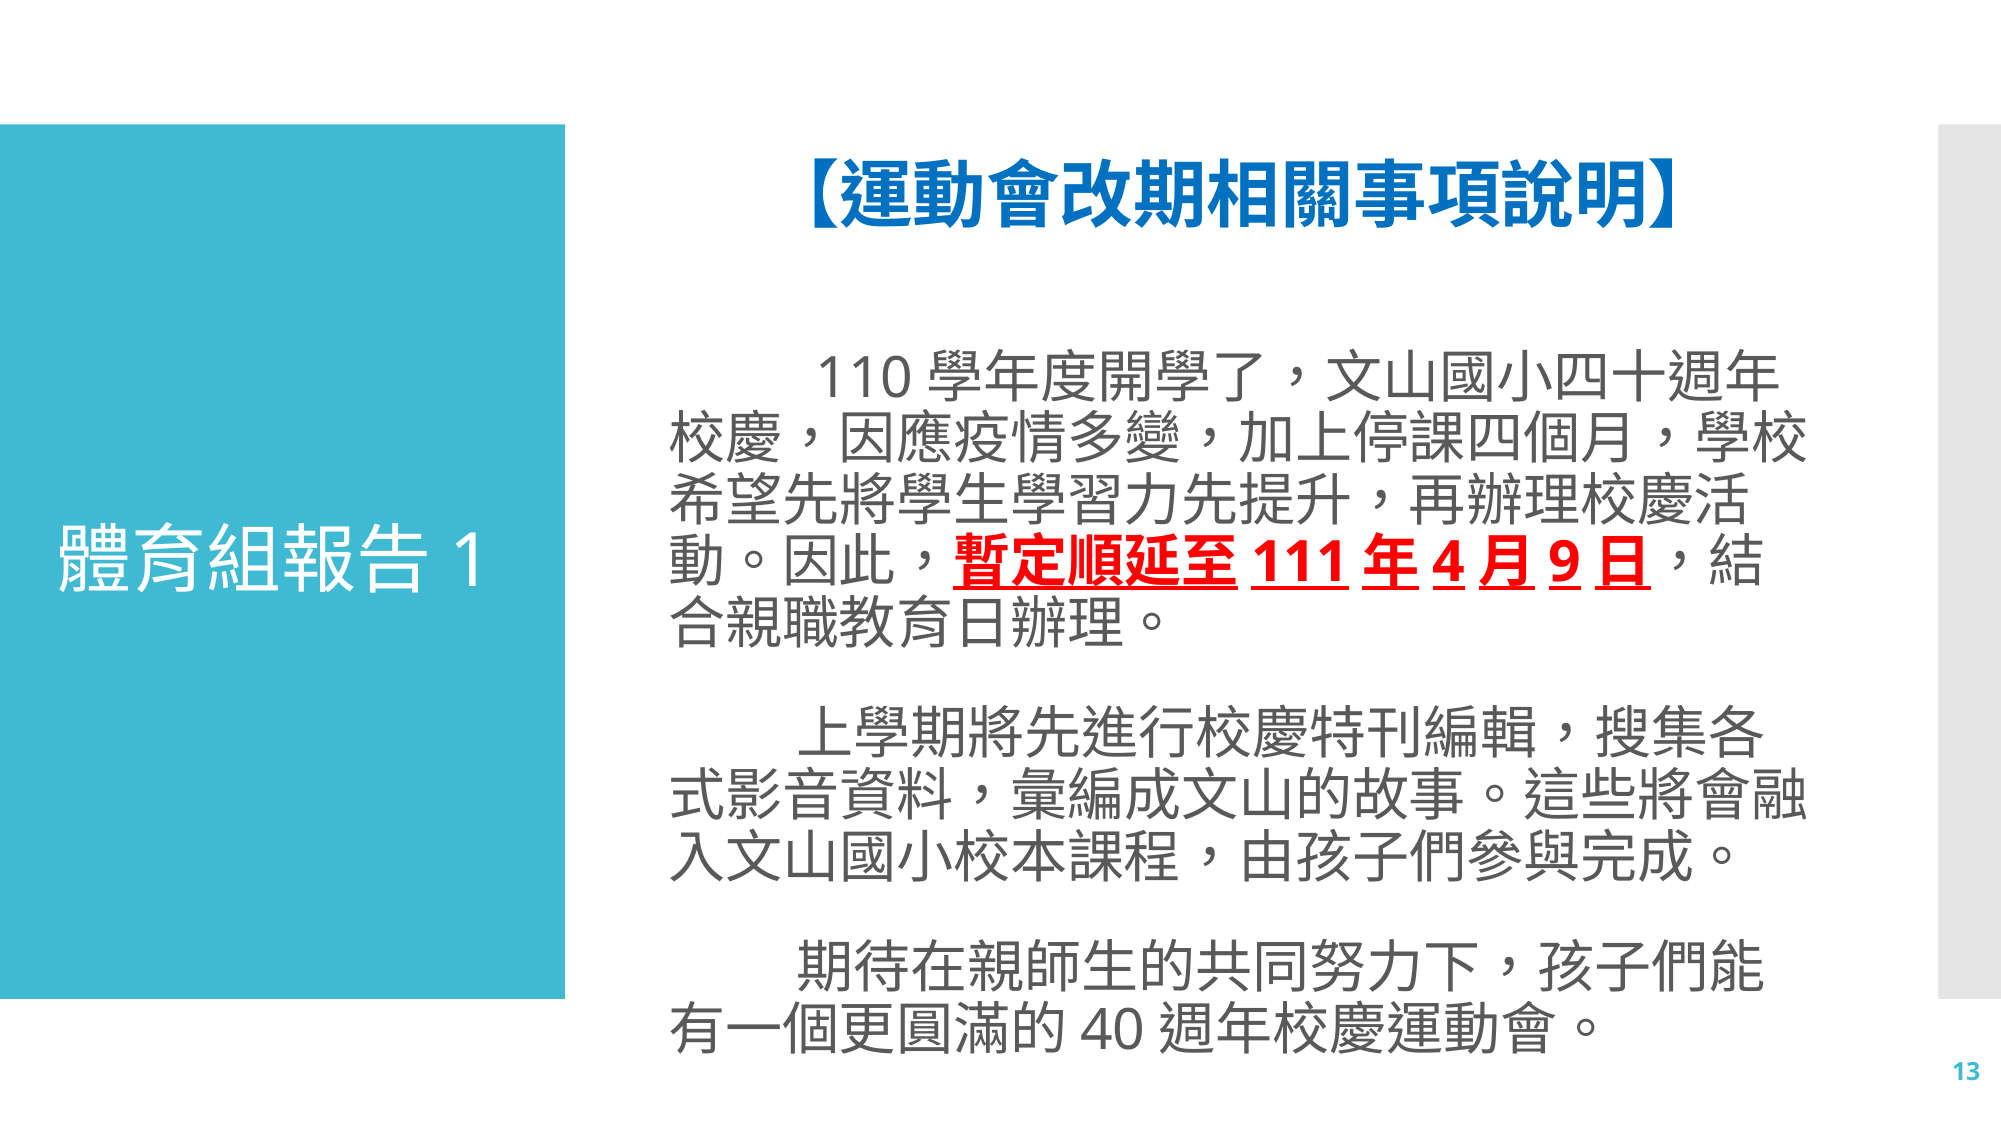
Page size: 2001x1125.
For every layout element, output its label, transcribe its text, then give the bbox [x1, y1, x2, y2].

slide_number 13 [1744, 1042, 1996, 1103]
title 體育組報告1 [41, 184, 525, 940]
list 【運動會改期相關事項說明】 110學年度開學了，文山國小四十週年校慶，因應疫情多變，加上停課四個月，學校希望先將學生學習力先提升，再辦理校慶活動。因此，暫定順延至111年4月9日，結合親職教育日辦理。 上學期將先進行校慶特刊編輯，搜集各式影音資料，彙編成文山的故事。這些將會融入文山國小校本課程，由孩子們參與完成。 期待在親師生的共同努力下，孩子們能有一個更圓滿的40週年校慶運動會。 [634, 141, 1835, 1078]
